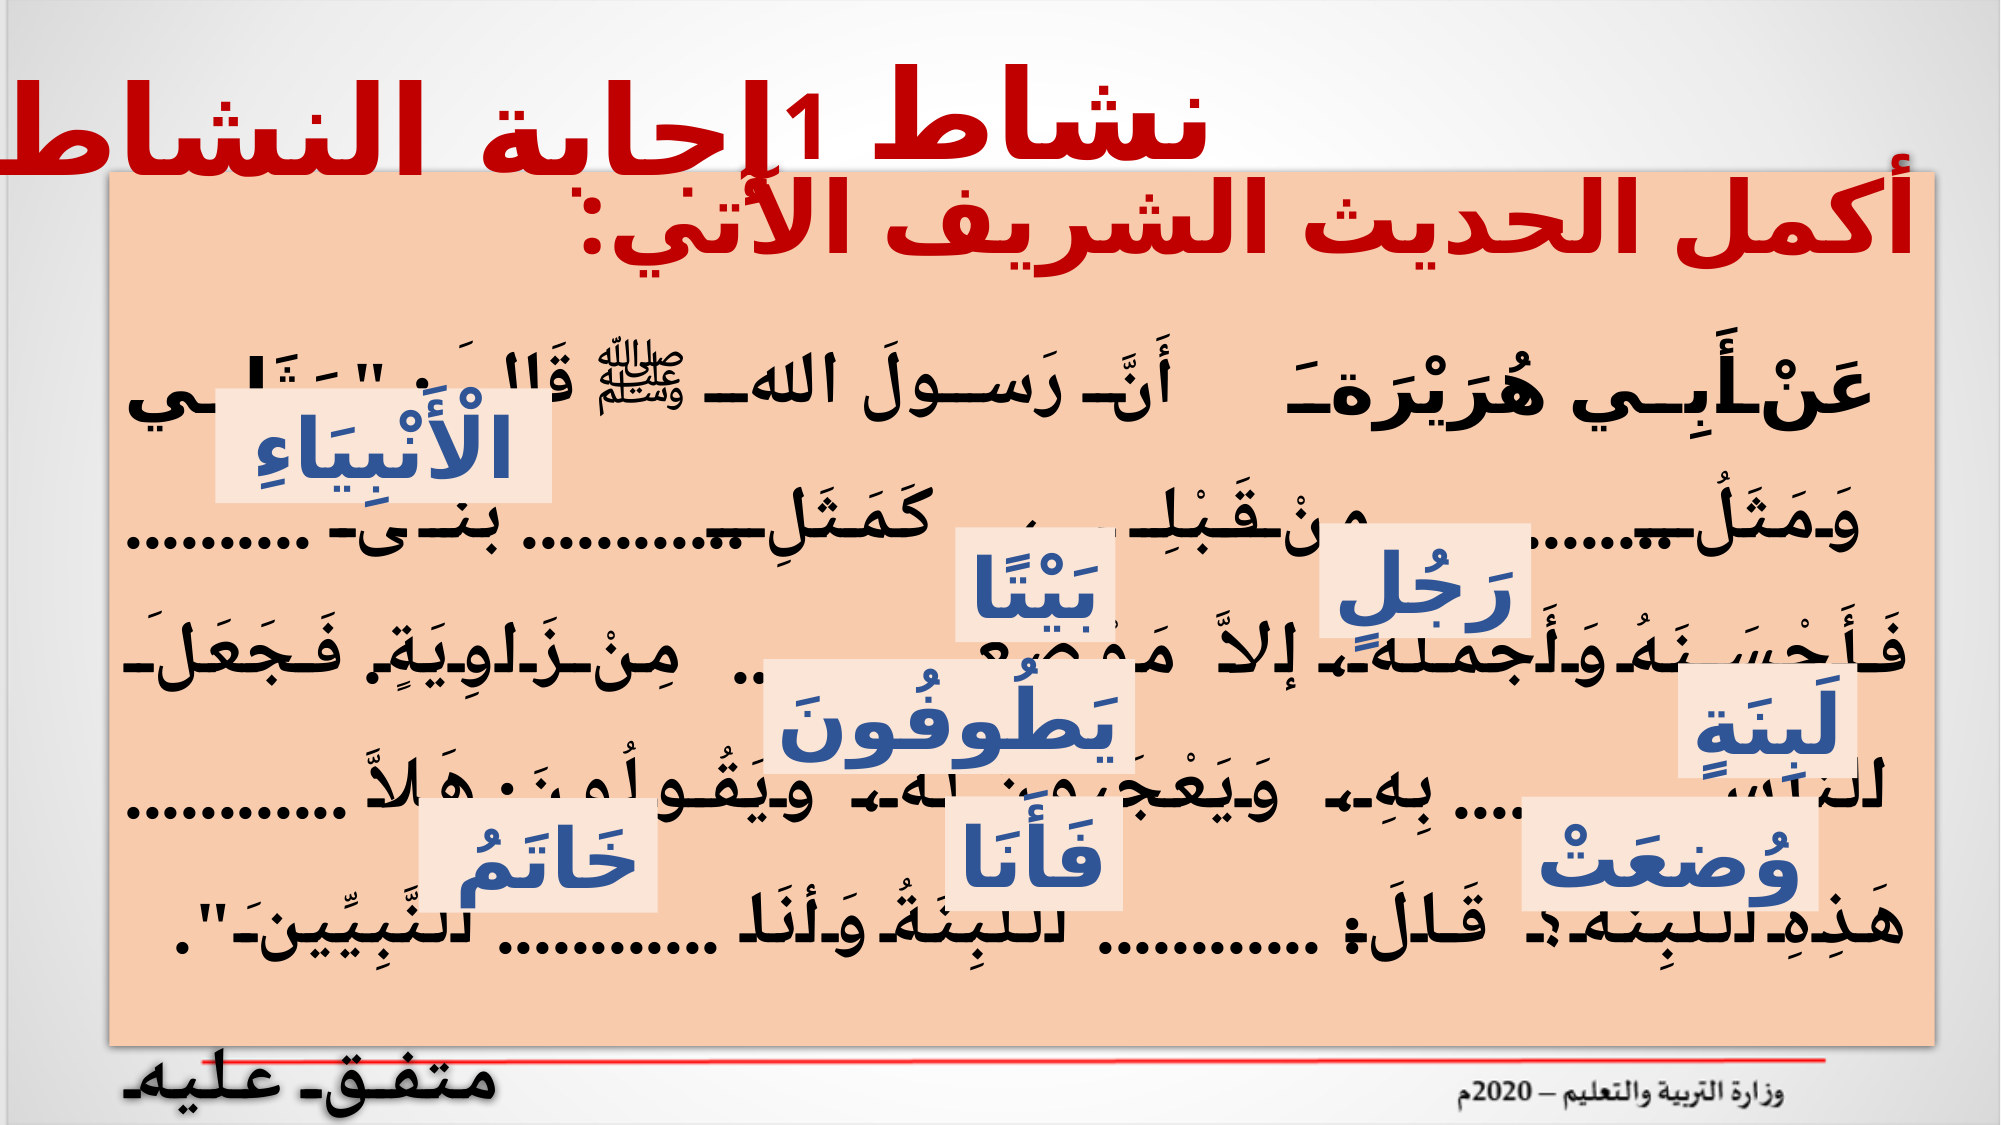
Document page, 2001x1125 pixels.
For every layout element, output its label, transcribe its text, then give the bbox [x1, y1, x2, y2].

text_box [251, 388, 1834, 915]
text_box إجابة النشاط [0, 56, 863, 215]
text_box نشاط 1 [137, 40, 1863, 167]
picture [0, 0, 2001, 1125]
list أكمل الحديث الشريف الآتي: عَنْ أَبِي هُرَيْرَةَ  أَنَّ رَسولَ الله ﷺ قَالَ: "مَثَلِي وَمَثَلُ ............ مِنْ قَبْلِي، كَمَثَلِ ............ بَنَى .......... فَأَحْسَنَهُ وَأَجْمَلَهُ، إلاَّ مَوْضعَ ............ مِنْ زَاوِيَةٍ. فَجَعَلَ النَّاسُ ............ بِهِ، وَيَعْجَبُونَ لَهُ،َ ويَقُولُونَ: هَلاَّ ............ هَذِهِ اللَّبِنَةُ؟ قَالَ: ............ اللَّبِنَةُ وَأنَا ............ النَّبِيِّينَ". متفق عليه [109, 172, 1935, 1046]
